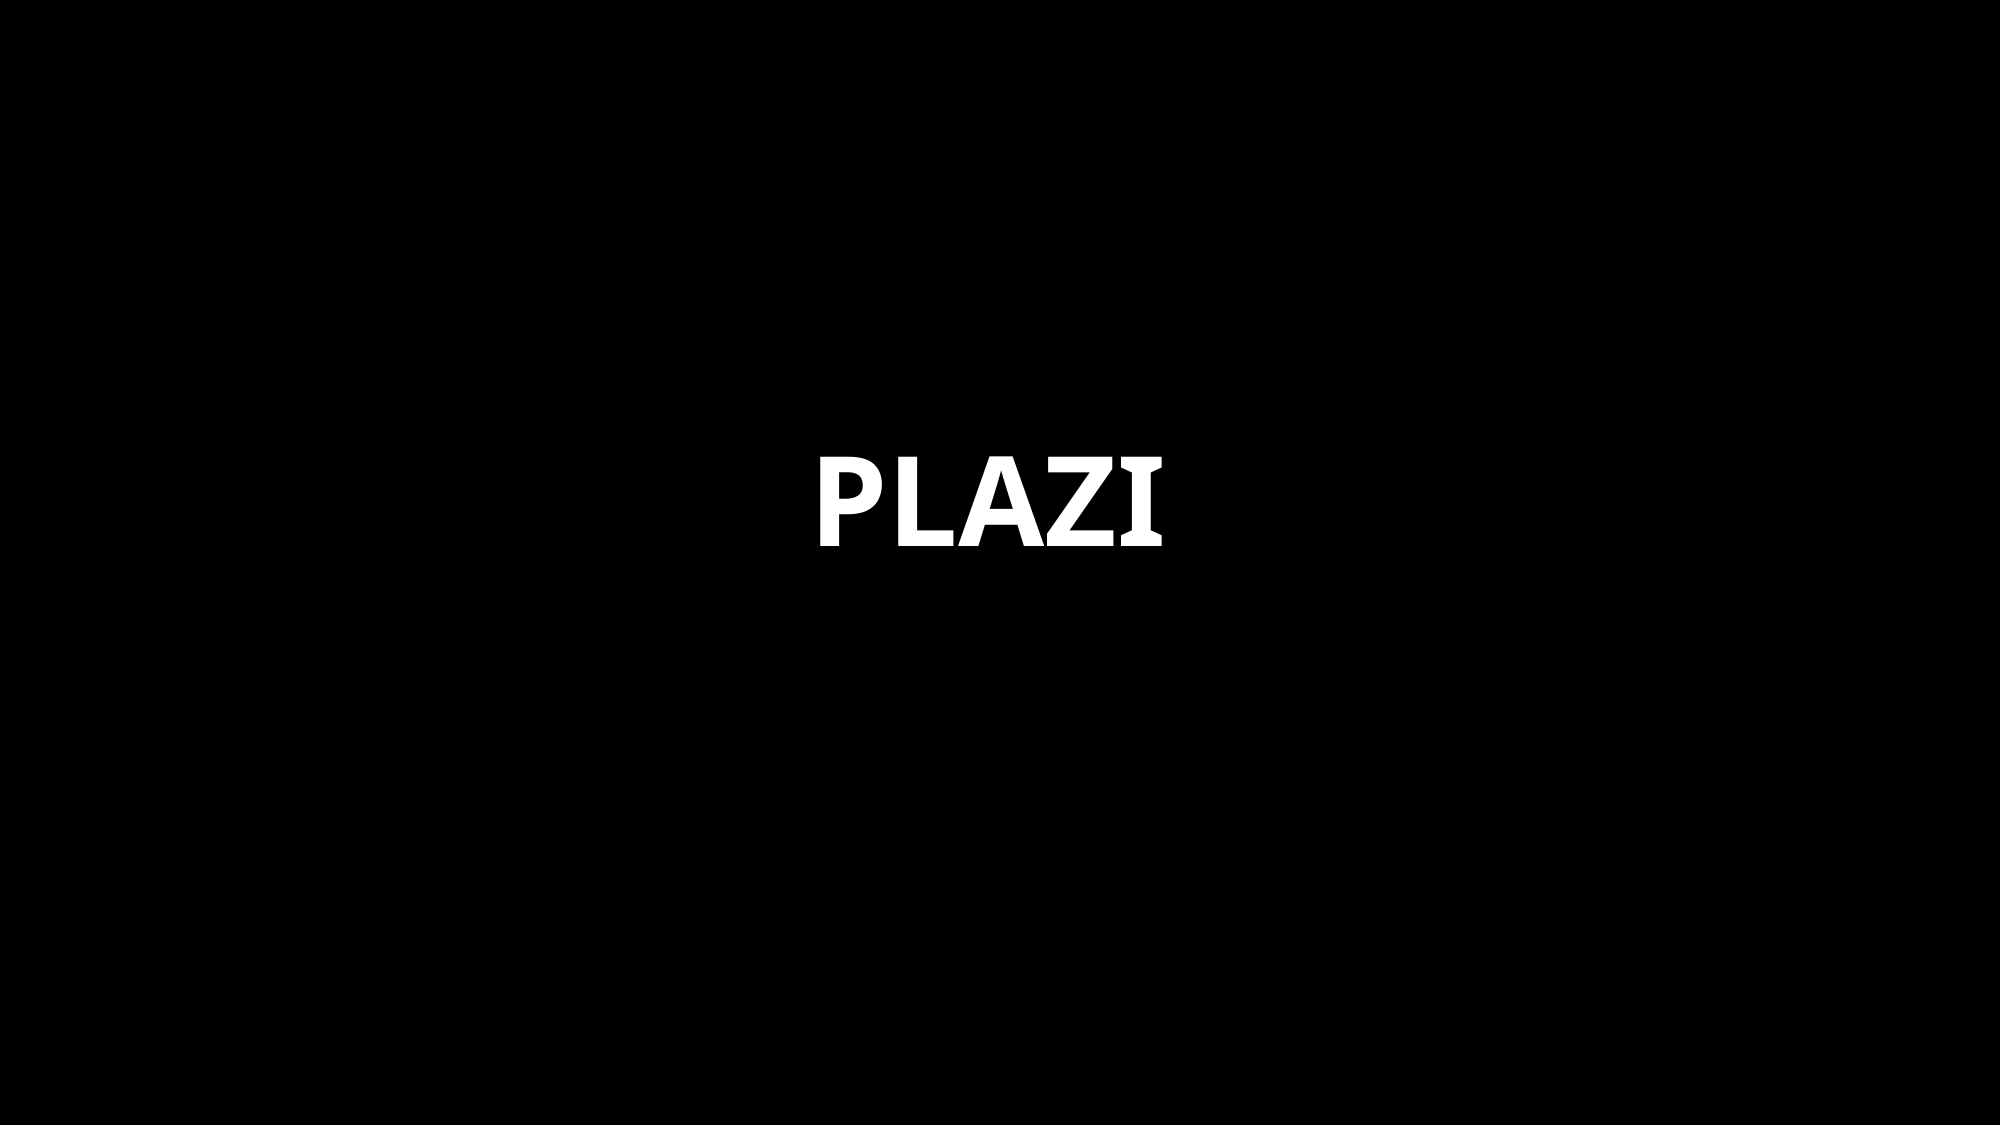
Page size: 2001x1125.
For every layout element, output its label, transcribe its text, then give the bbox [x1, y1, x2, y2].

title PLAZI [125, 396, 1851, 615]
